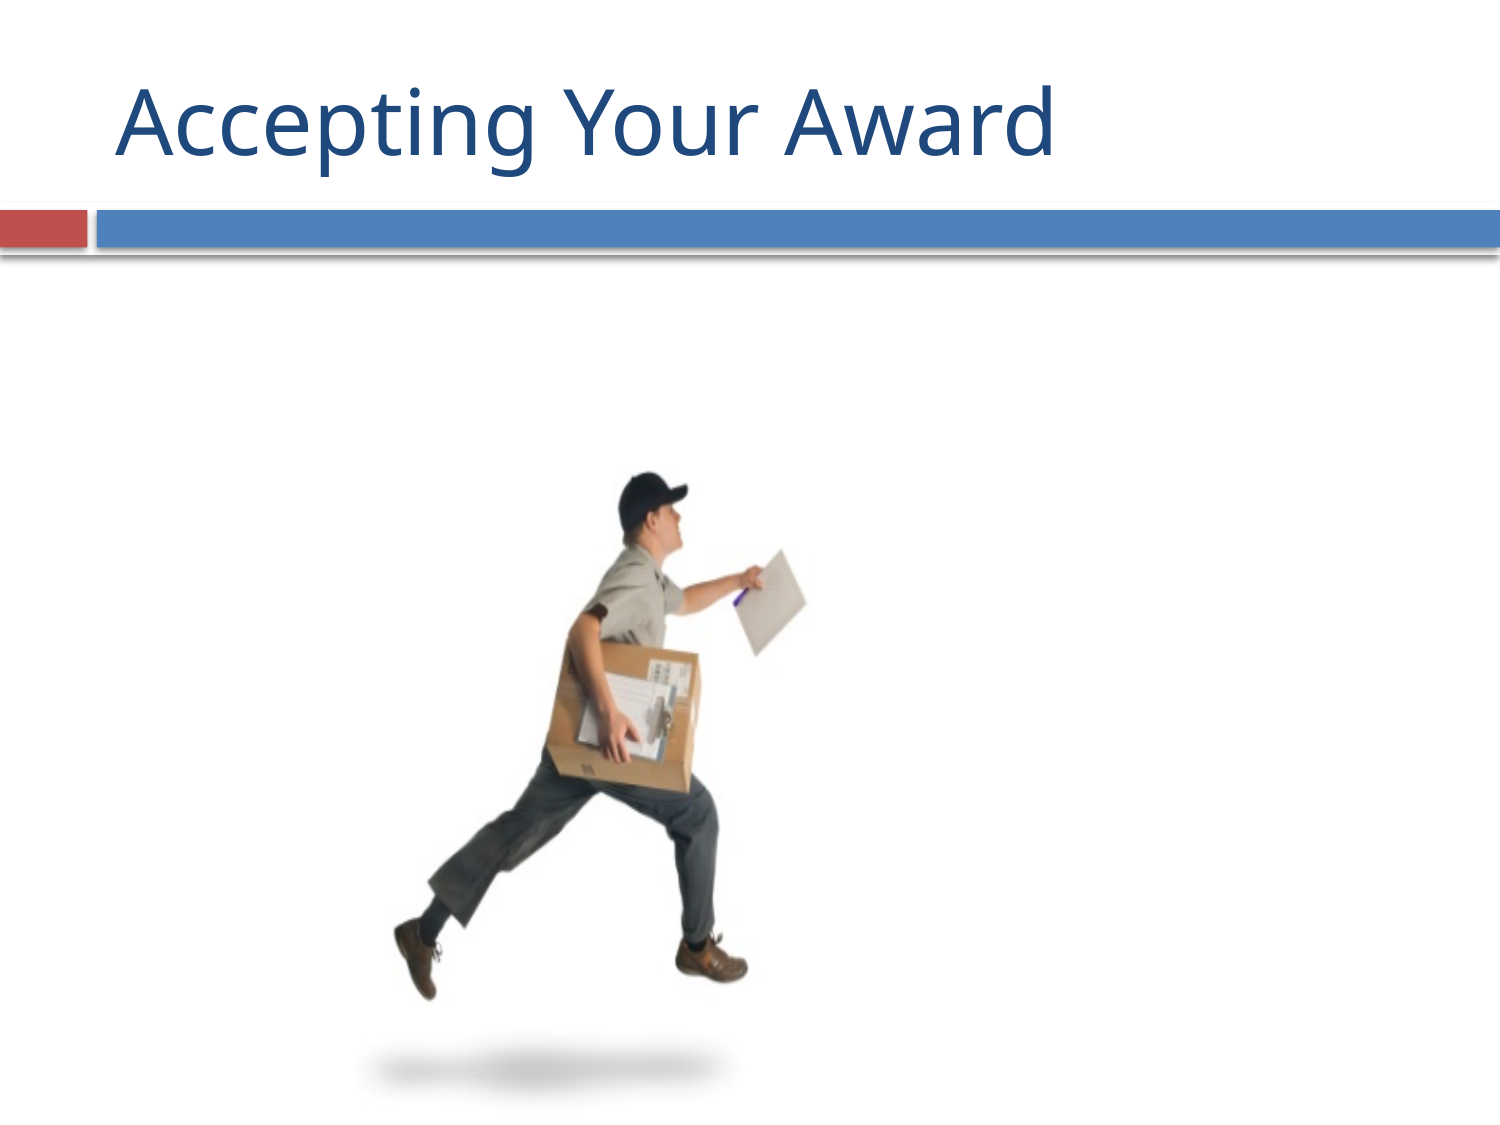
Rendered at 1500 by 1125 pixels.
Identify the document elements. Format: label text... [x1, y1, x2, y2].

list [337, 449, 813, 1125]
title Accepting Your Award [100, 37, 1438, 200]
